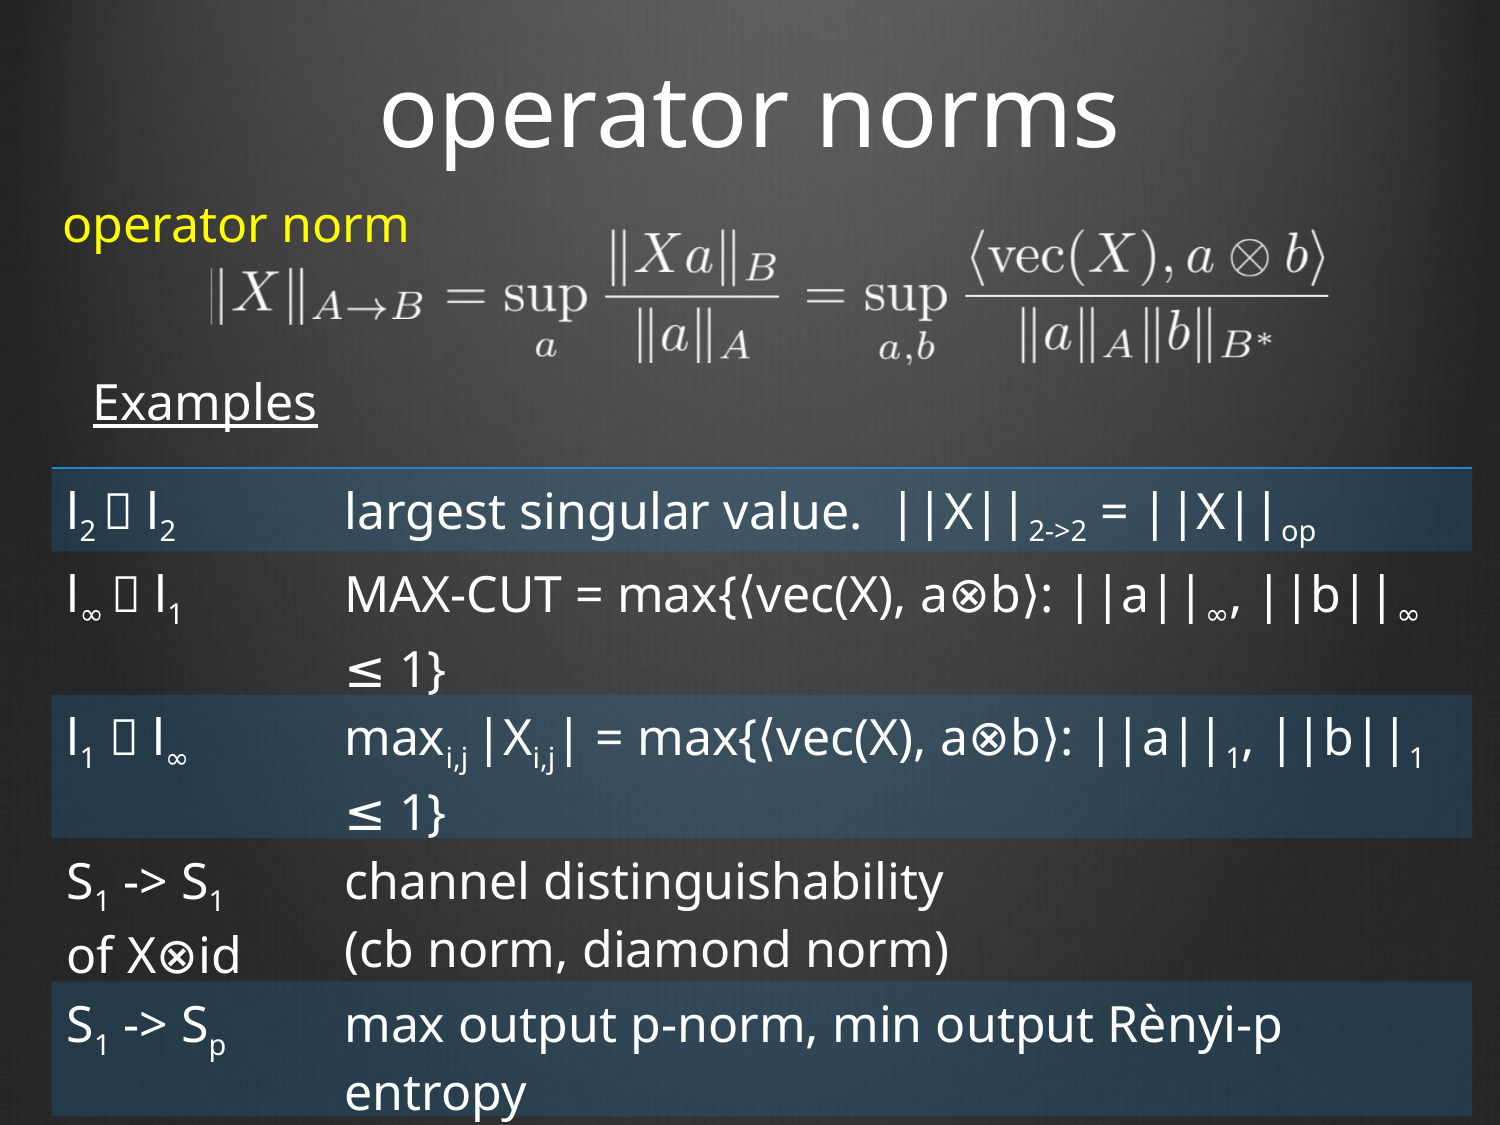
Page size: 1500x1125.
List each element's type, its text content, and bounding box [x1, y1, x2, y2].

table_header largest singular value. ||X||2->2 = ||X||op [329, 469, 1472, 551]
picture [210, 228, 780, 363]
table_header l2  l2 [52, 469, 329, 551]
text_box Examples [77, 362, 333, 438]
table_cell MAX-CUT = max{⟨vec(X), a⊗b⟩: ||a||∞, ||b||∞ ≤ 1} [329, 551, 1472, 695]
table_cell channel distinguishability (cb norm, diamond norm) [329, 838, 1472, 981]
picture [807, 228, 1329, 365]
text_box operator norm [47, 184, 425, 260]
title operator norms [112, 19, 1388, 195]
table_cell hypercontractivity, small-set expansion [329, 1116, 1472, 1125]
table_cell maxi,j |Xi,j| = max{⟨vec(X), a⊗b⟩: ||a||1, ||b||1 ≤ 1} [329, 695, 1472, 838]
table_cell S1 -> Sp [52, 981, 329, 1116]
table_cell l2  l4 [52, 1116, 329, 1125]
table_cell l1  l∞ [52, 695, 329, 838]
table_cell S1 -> S1 of X⊗id [52, 838, 329, 981]
table_cell max output p-norm, min output Rènyi-p entropy [329, 981, 1472, 1116]
table_cell l∞  l1 [52, 551, 329, 695]
